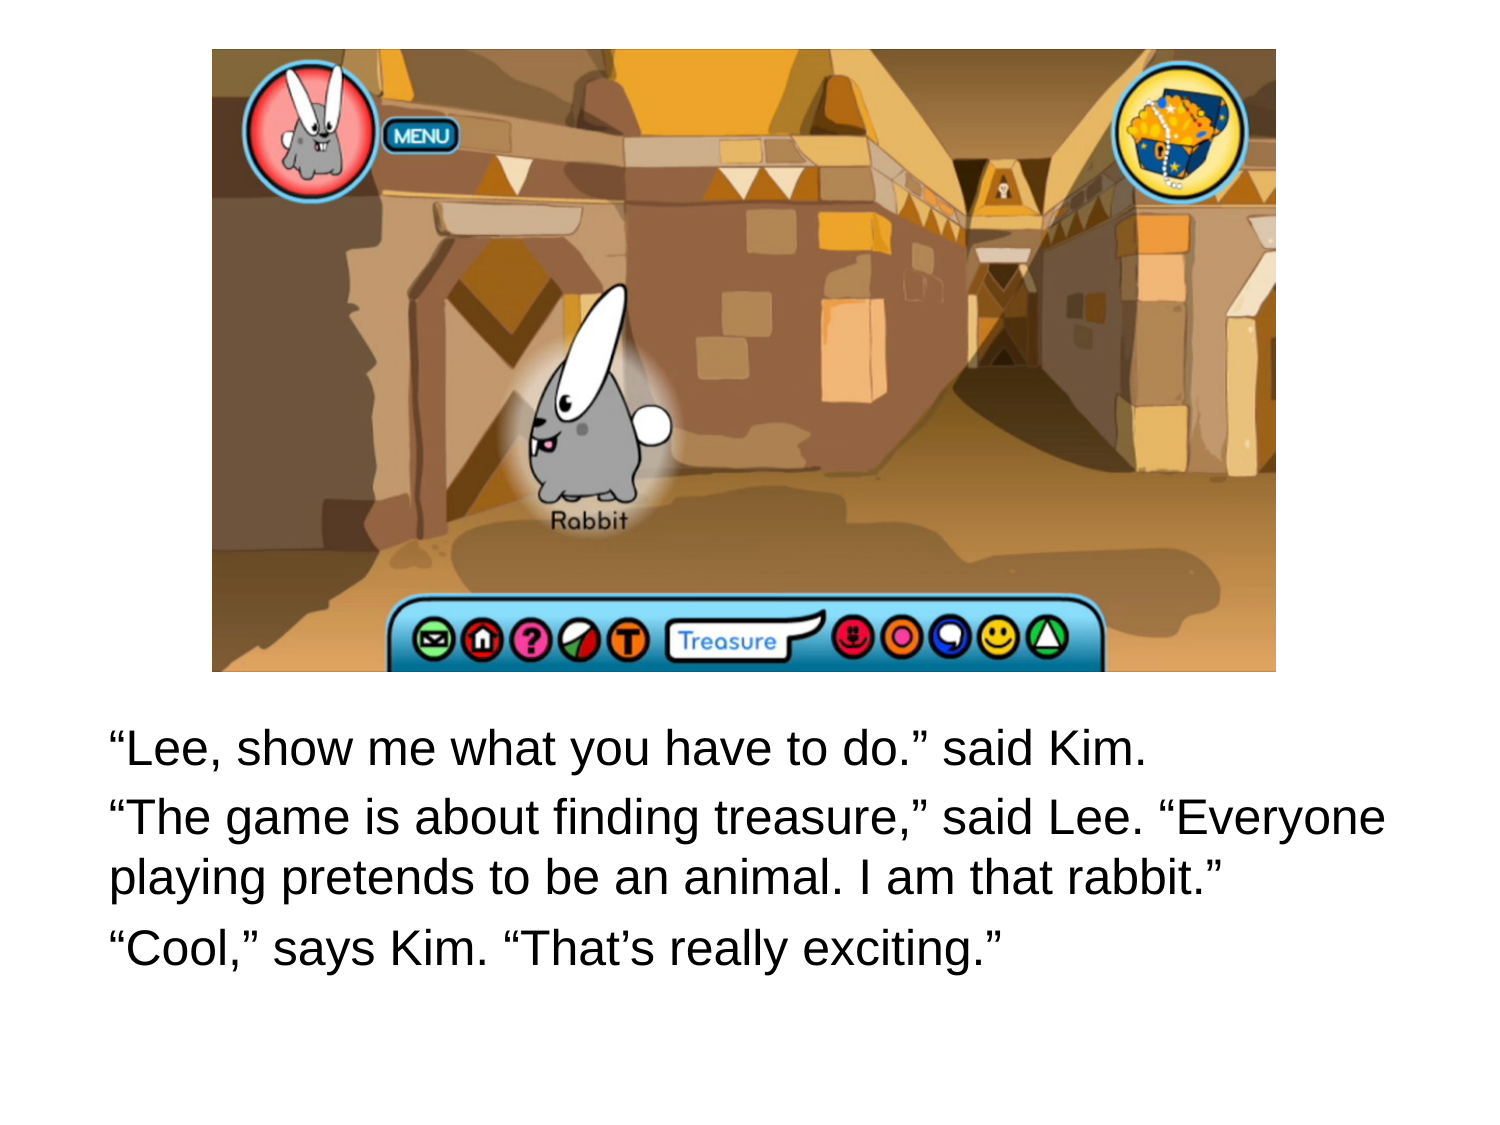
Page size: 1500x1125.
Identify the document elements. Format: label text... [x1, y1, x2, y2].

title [212, 49, 1276, 673]
list “Lee, show me what you have to do.” said Kim. “The game is about finding treasure,” said Lee. “Everyone playing pretends to be an animal. I am that rabbit.” “Cool,” says Kim. “That’s really exciting.” [37, 707, 1463, 1125]
